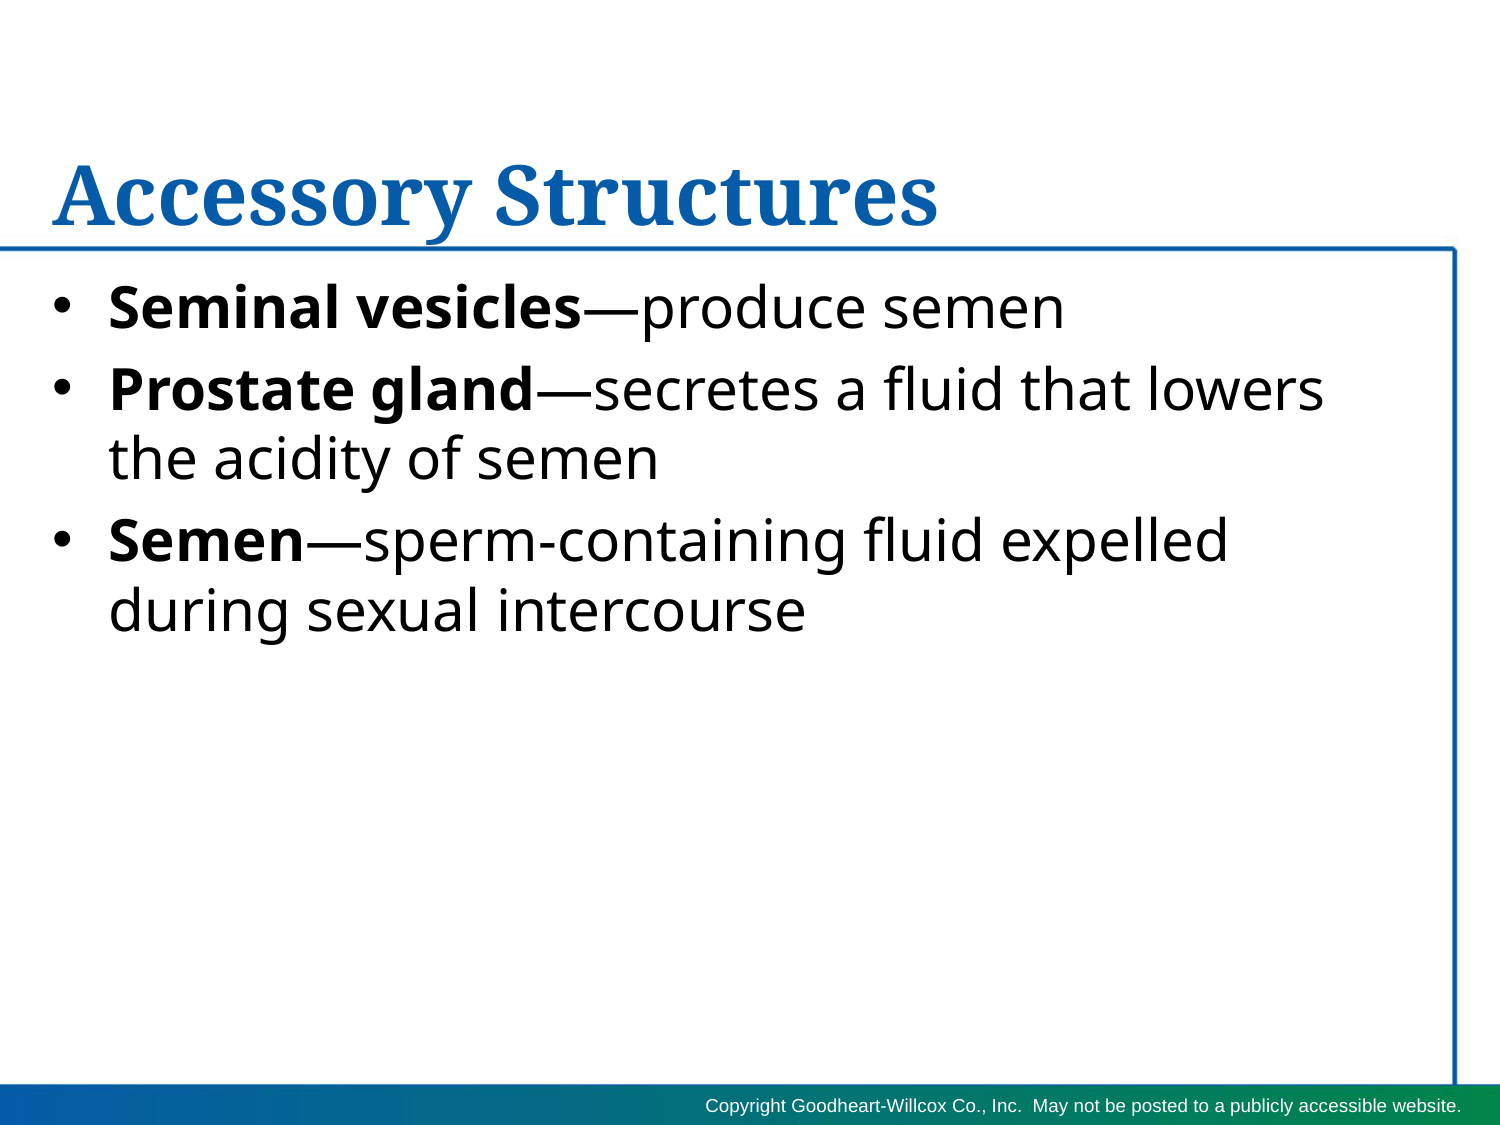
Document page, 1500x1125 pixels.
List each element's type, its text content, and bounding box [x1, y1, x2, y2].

picture [0, 0, 1500, 1125]
title Accessory Structures [37, 37, 1463, 251]
list Seminal vesicles—produce semen Prostate gland—secretes a fluid that lowers the acidity of semen Semen—sperm-containing fluid expelled during sexual intercourse [37, 262, 1438, 1076]
